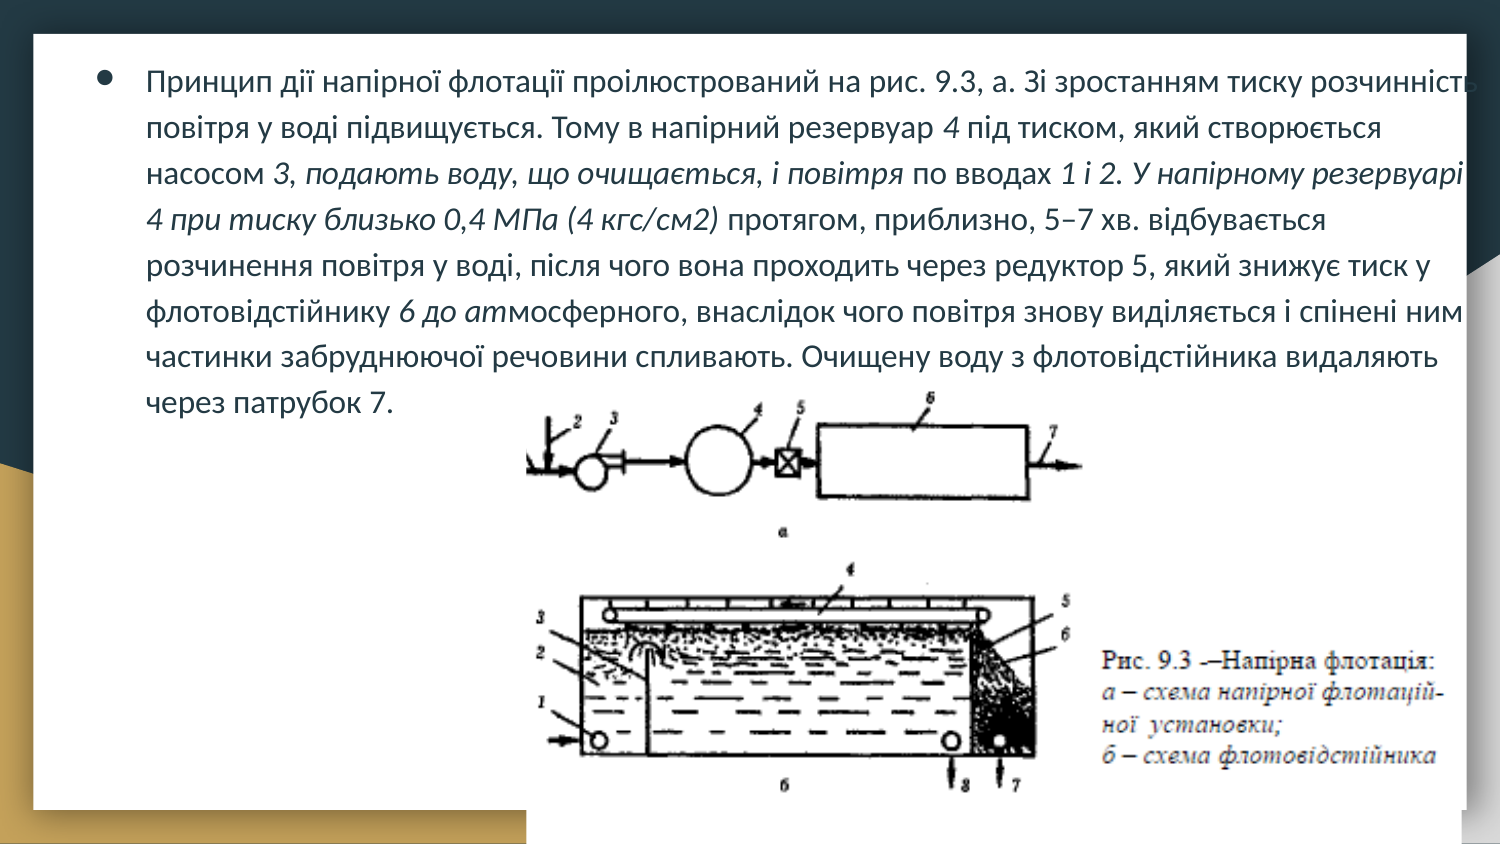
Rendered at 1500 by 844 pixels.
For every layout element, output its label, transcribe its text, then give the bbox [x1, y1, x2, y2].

picture [526, 385, 1462, 844]
list Принцип дії напірної флотації проілюстрований на рис. 9.3, а. Зі зростанням тиску розчинність повітря у воді підвищується. Тому в напірний резервуар 4 під тиском, який створюється насосом 3, подають воду, що очищається, і повітря по вводах 1 і 2. У напірному резервуарі 4 при тиску близько 0,4 МПа (4 кгс/см2) протягом, приблизно, 5–7 хв. відбувається розчинення повітря у воді, після чого вона проходить через редуктор 5, який знижує тиск у флотовідстійнику 6 до атмосферного, внаслідок чого повітря знову виділяється і спінені ним частинки забруднюючої речовини спливають. Очищену воду з флотовідстійника видаляють через патрубок 7. [55, 38, 1500, 306]
